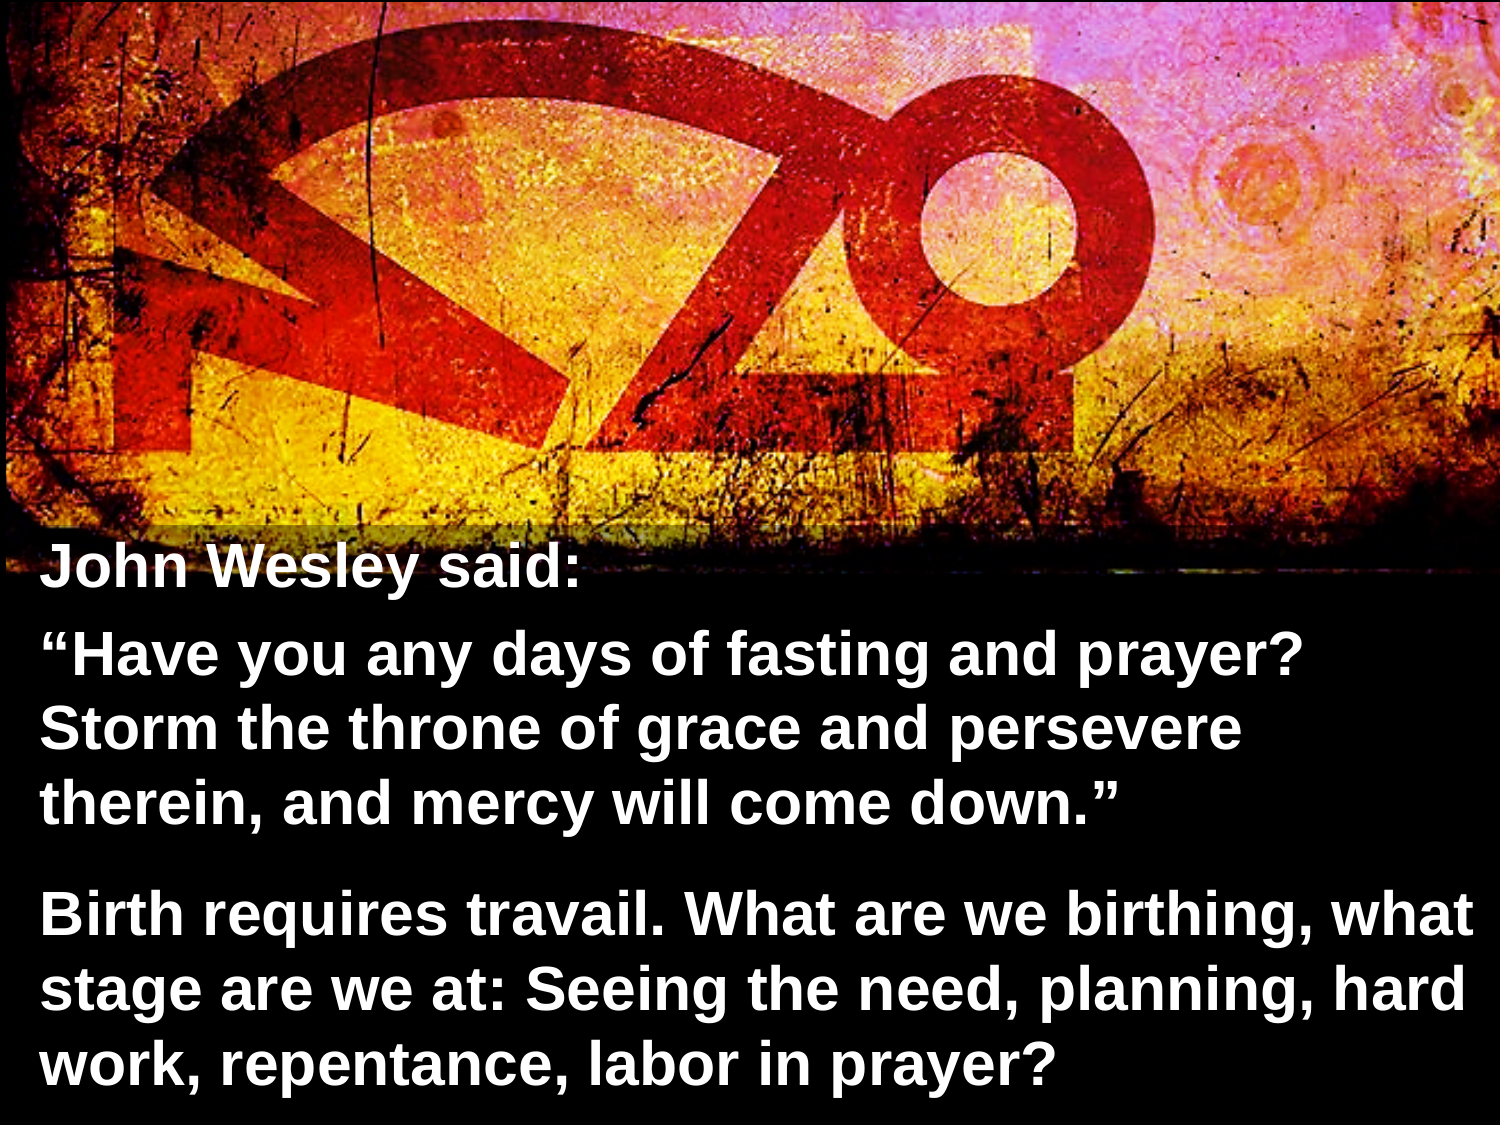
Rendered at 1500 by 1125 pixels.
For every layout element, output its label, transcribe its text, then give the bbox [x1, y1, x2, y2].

list John Wesley said: “Have you any days of fasting and prayer? Storm the throne of grace and persevere therein, and mercy will come down.” Birth requires travail. What are we birthing, what stage are we at: Seeing the need, planning, hard work, repentance, labor in prayer? [24, 595, 1500, 1125]
picture [5, 2, 1500, 588]
